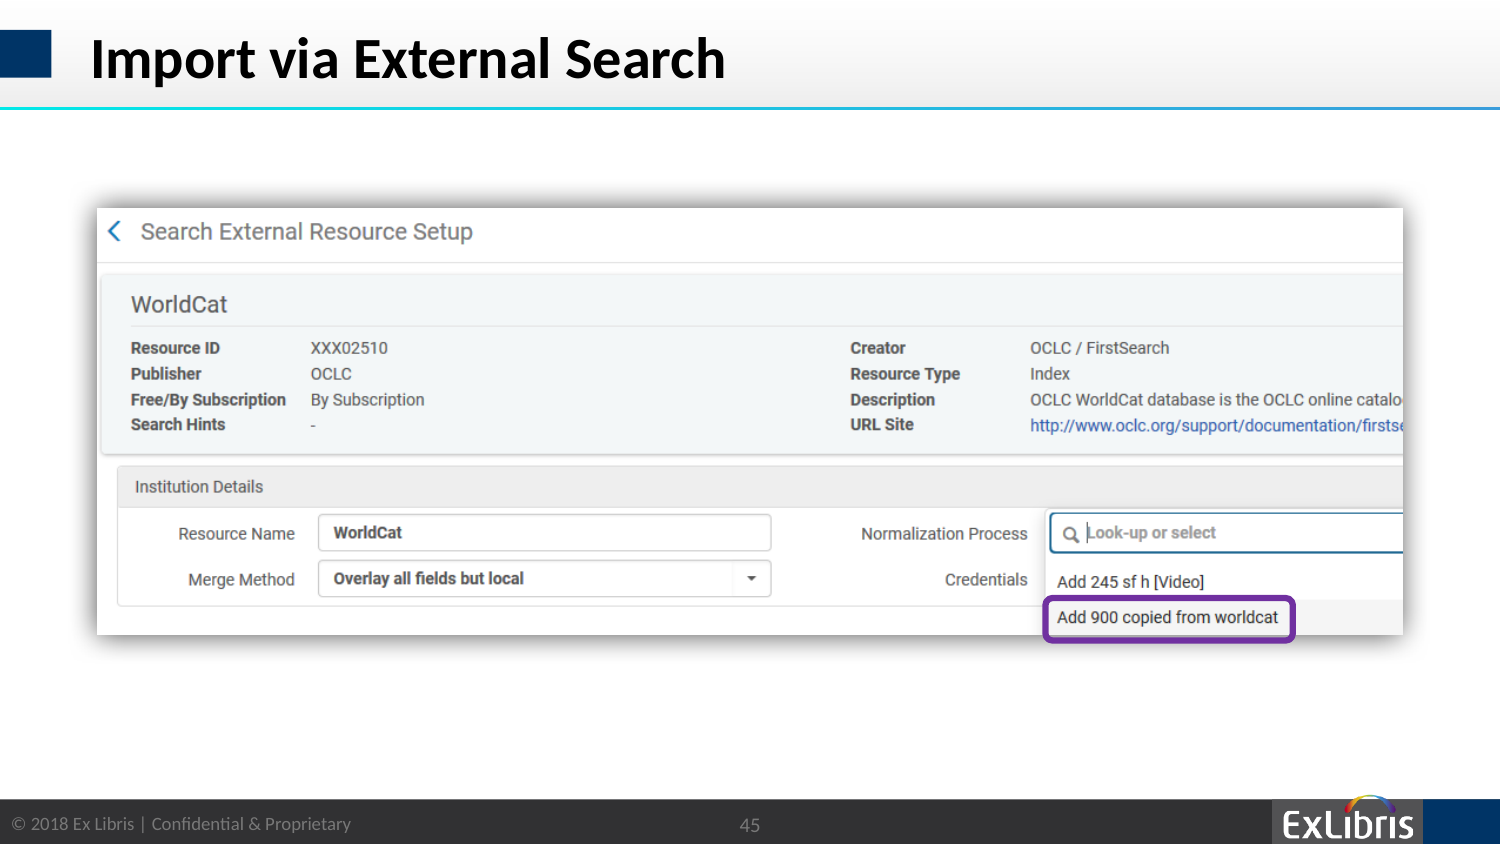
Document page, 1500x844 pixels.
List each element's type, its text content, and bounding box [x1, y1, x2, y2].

picture [97, 208, 1403, 636]
title Import via External Search [75, 8, 1436, 103]
slide_number 45 [705, 793, 795, 844]
picture [1282, 794, 1414, 840]
